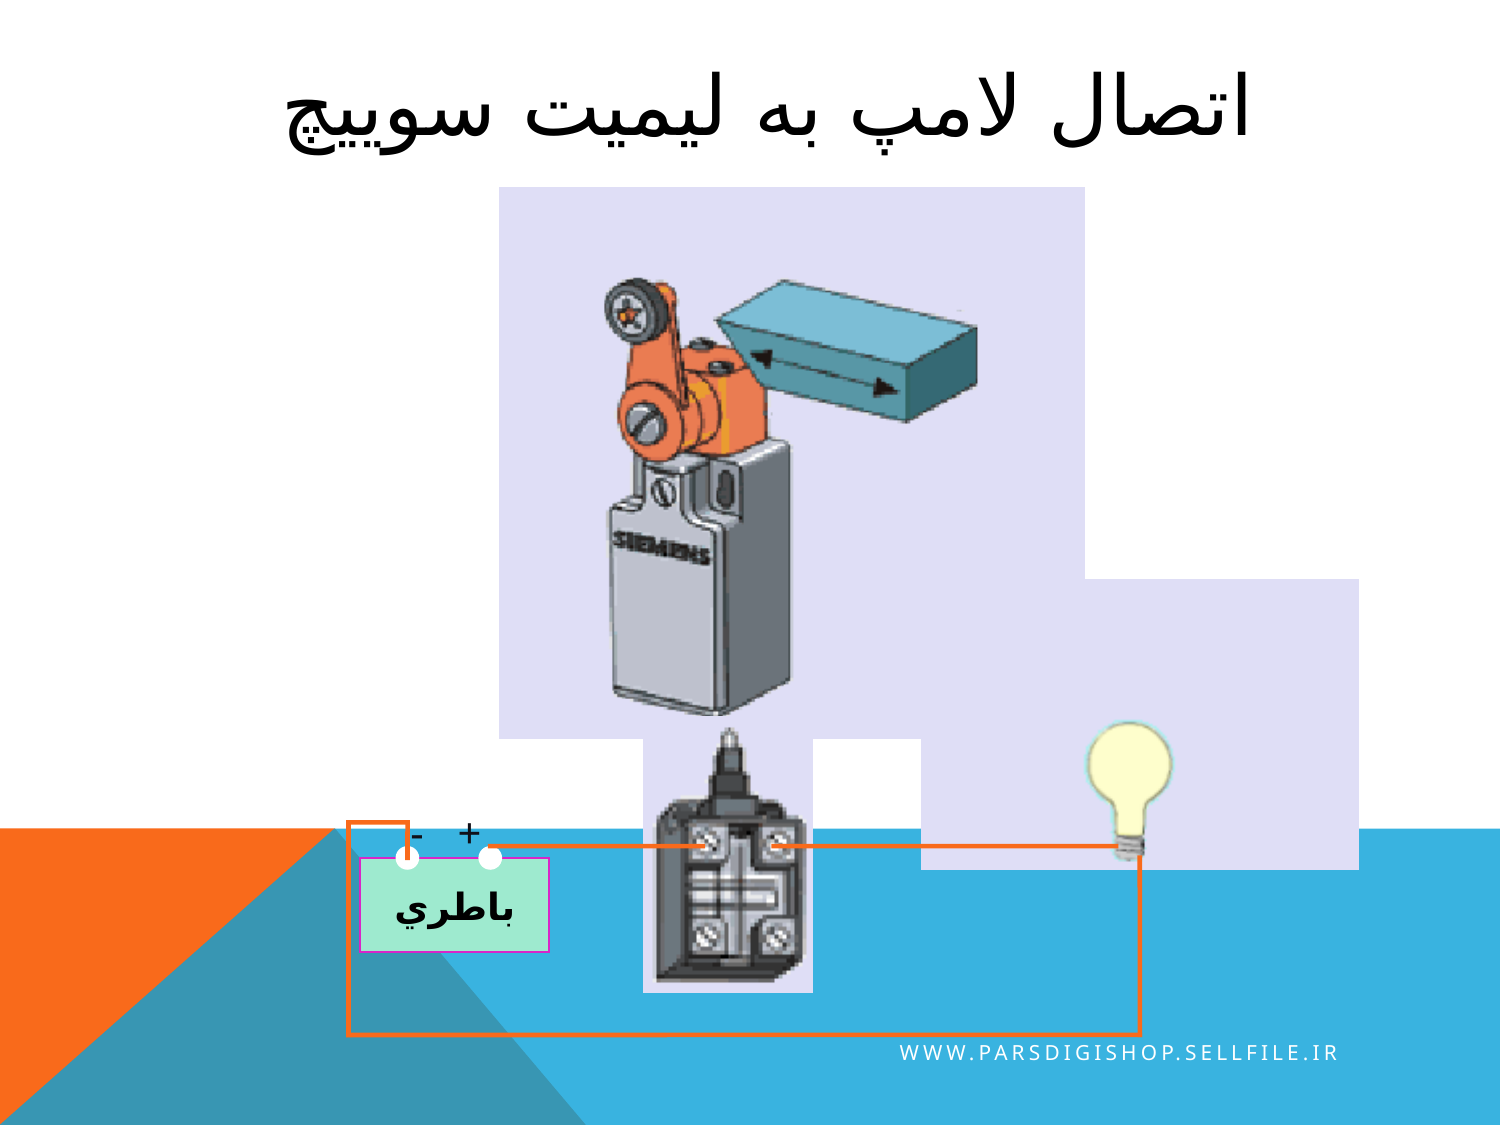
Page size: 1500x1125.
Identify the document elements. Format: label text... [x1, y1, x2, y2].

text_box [921, 579, 1359, 870]
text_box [499, 187, 1085, 714]
footer www.parsdigishop.sellfile.ir [577, 1031, 1352, 1076]
text_box اتصال لامپ به ليميت سوييچ [218, 42, 1318, 161]
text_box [348, 715, 1141, 1036]
